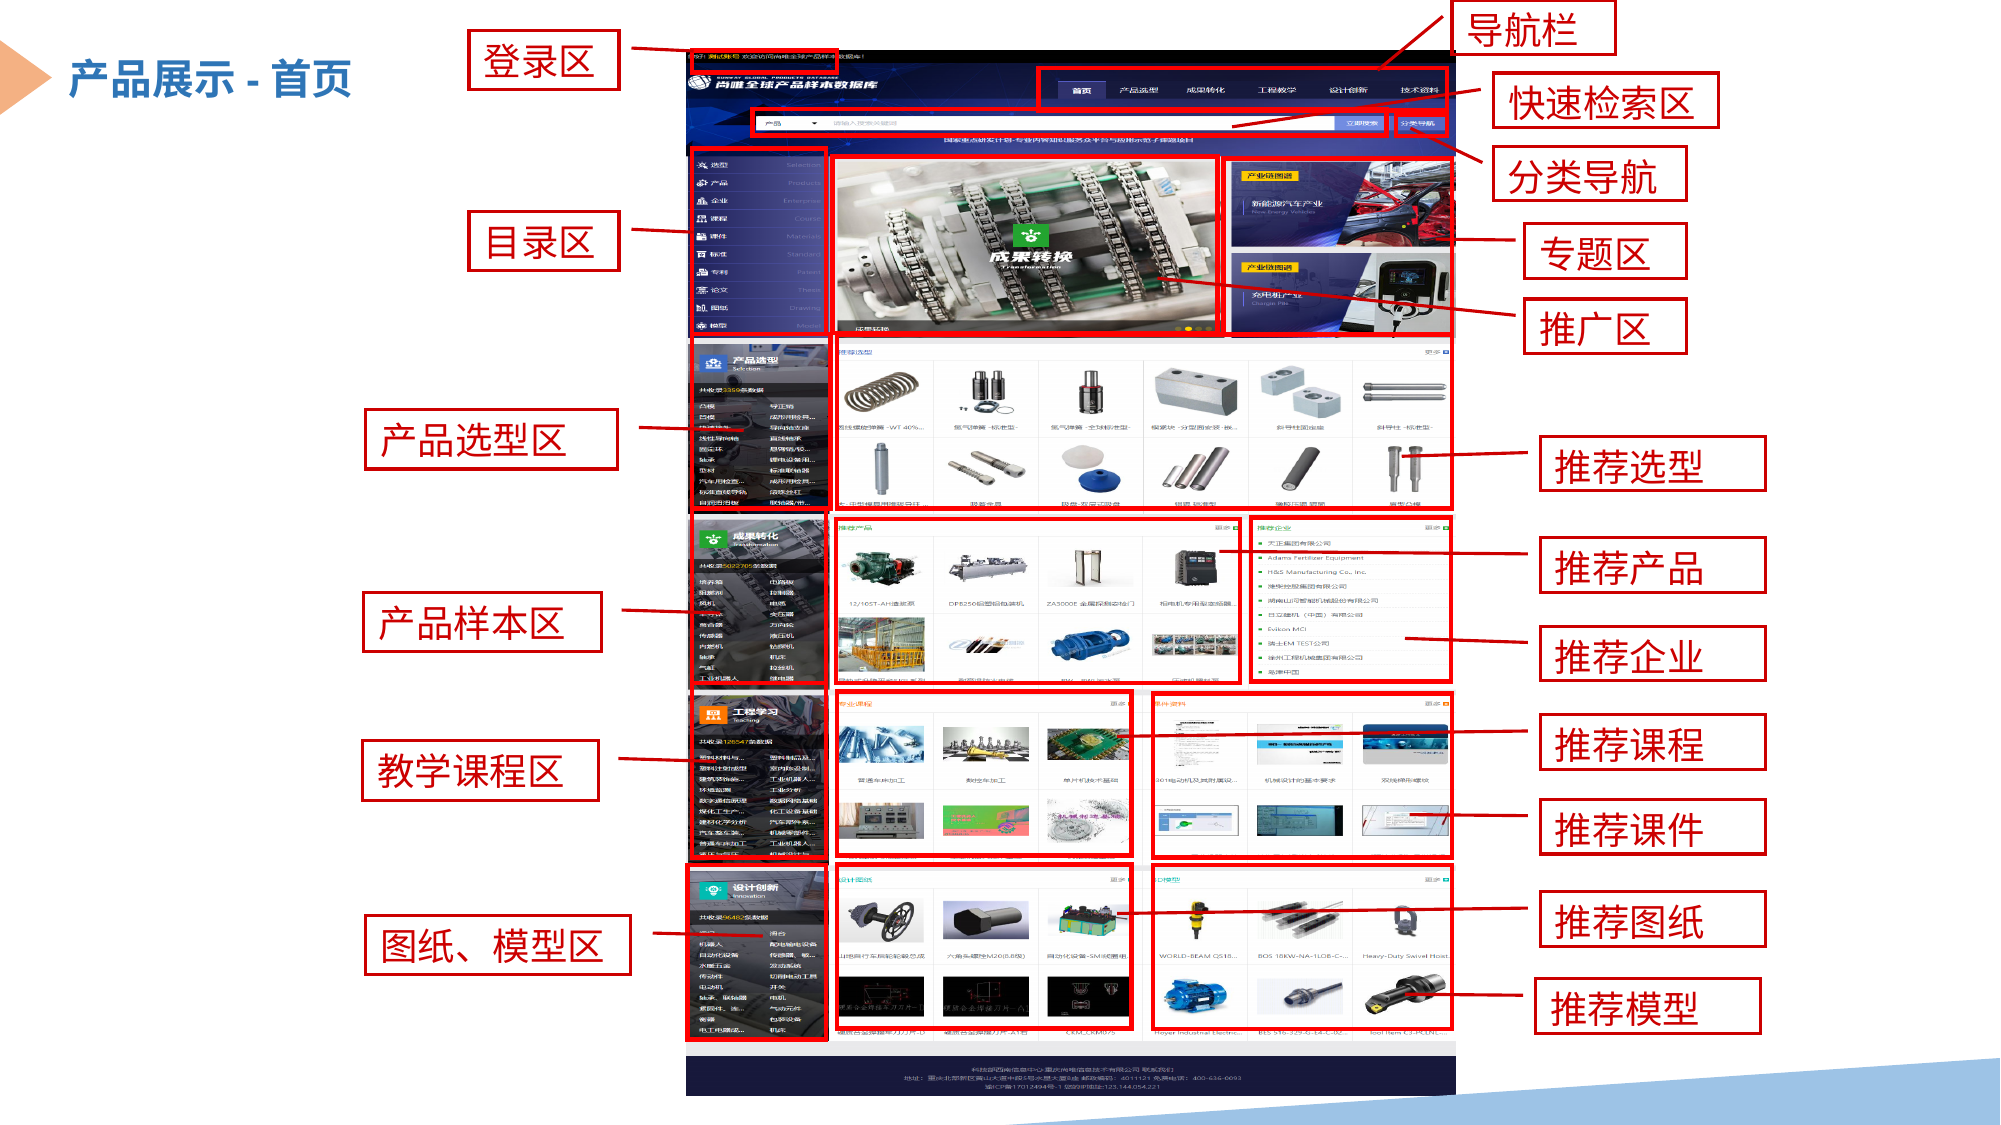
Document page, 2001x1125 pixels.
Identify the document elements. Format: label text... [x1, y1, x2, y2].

text_box 推荐课件 [1540, 799, 1766, 854]
text_box 快速检索区 [1493, 73, 1719, 128]
text_box 图纸、模型区 [365, 915, 631, 975]
text_box 推荐课程 [1540, 714, 1766, 770]
text_box 登录区 [469, 30, 620, 90]
text_box 推荐图纸 [1540, 891, 1766, 947]
picture [686, 50, 1456, 1096]
text_box 产品样本区 [363, 592, 602, 652]
text_box 推荐选型 [1540, 436, 1766, 491]
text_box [0, 40, 407, 116]
text_box 推荐产品 [1540, 537, 1766, 593]
text_box 分类导航 [1493, 146, 1687, 201]
text_box 推荐企业 [1540, 626, 1766, 681]
text_box 教学课程区 [362, 740, 599, 801]
text_box 产品选型区 [365, 409, 618, 470]
text_box 目录区 [469, 211, 620, 271]
text_box 推广区 [1524, 298, 1687, 354]
text_box 导航栏 [1451, 0, 1616, 55]
text_box 推荐模型 [1535, 978, 1761, 1034]
text_box 专题区 [1524, 223, 1687, 279]
text_box [990, 1056, 2000, 1125]
